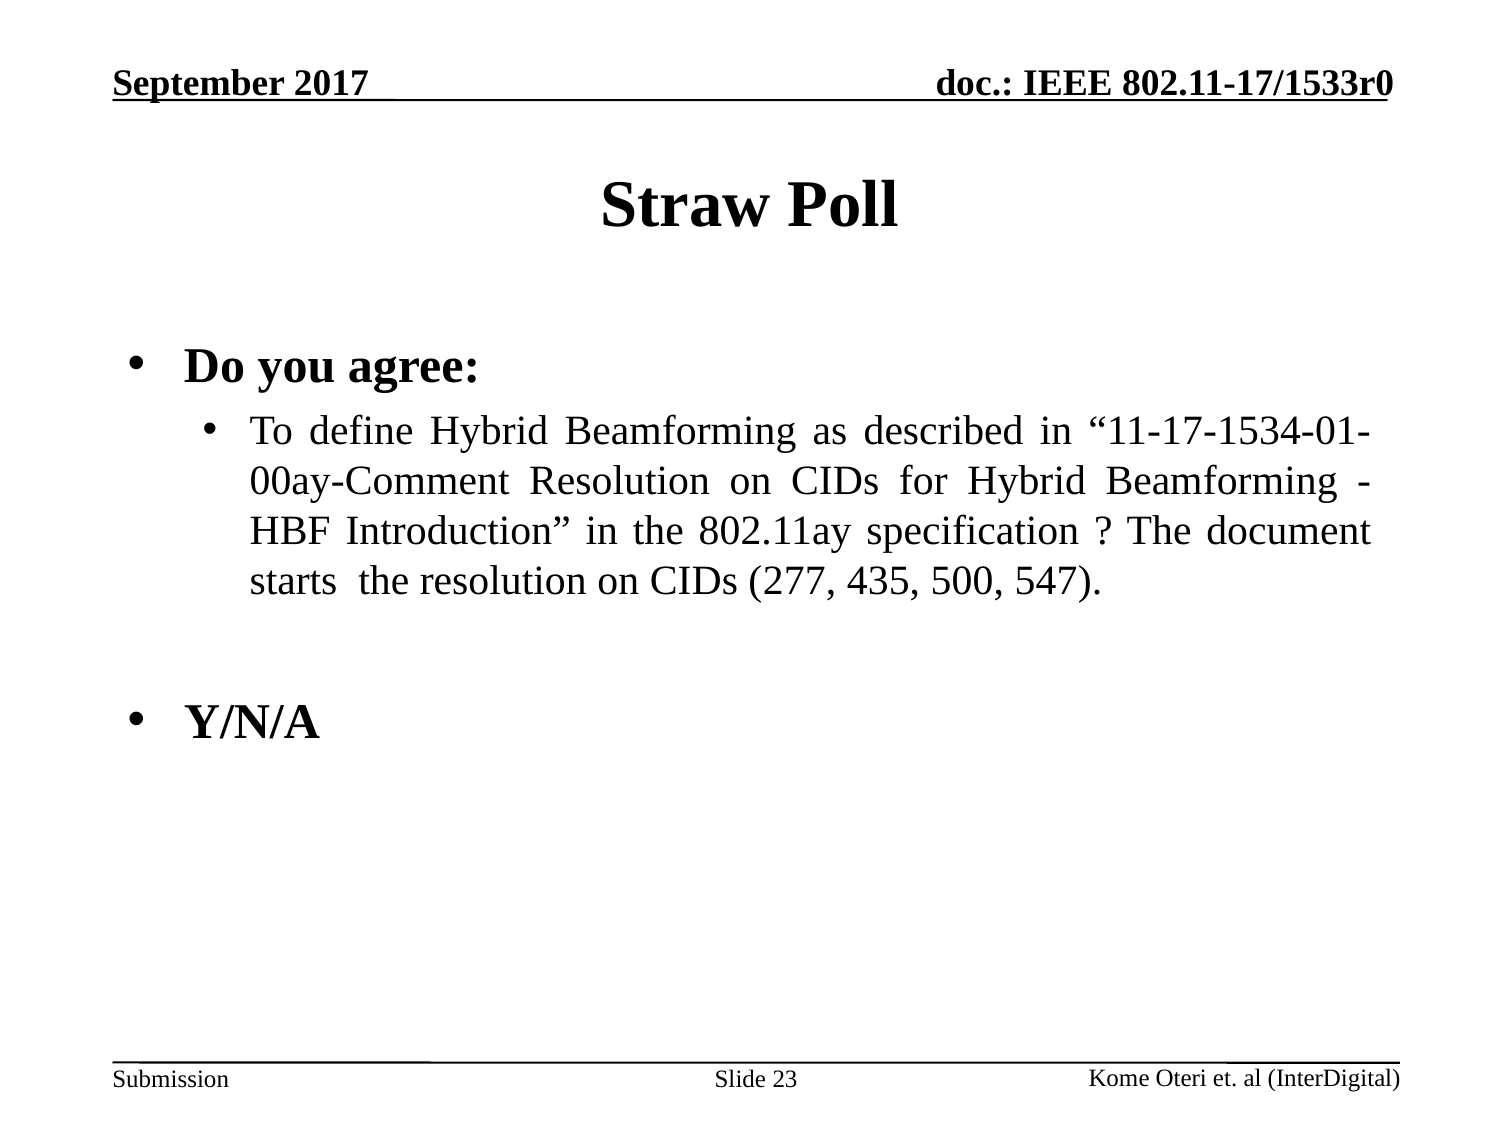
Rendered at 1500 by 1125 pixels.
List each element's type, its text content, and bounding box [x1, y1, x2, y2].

list Do you agree: To define Hybrid Beamforming as described in “11-17-1534-01-00ay-Comment Resolution on CIDs for Hybrid Beamforming - HBF Introduction” in the 802.11ay specification ? The document starts the resolution on CIDs (277, 435, 500, 547). Y/N/A [112, 324, 1388, 1000]
title Straw Poll [112, 112, 1388, 288]
slide_number Slide 23 [712, 1061, 800, 1123]
